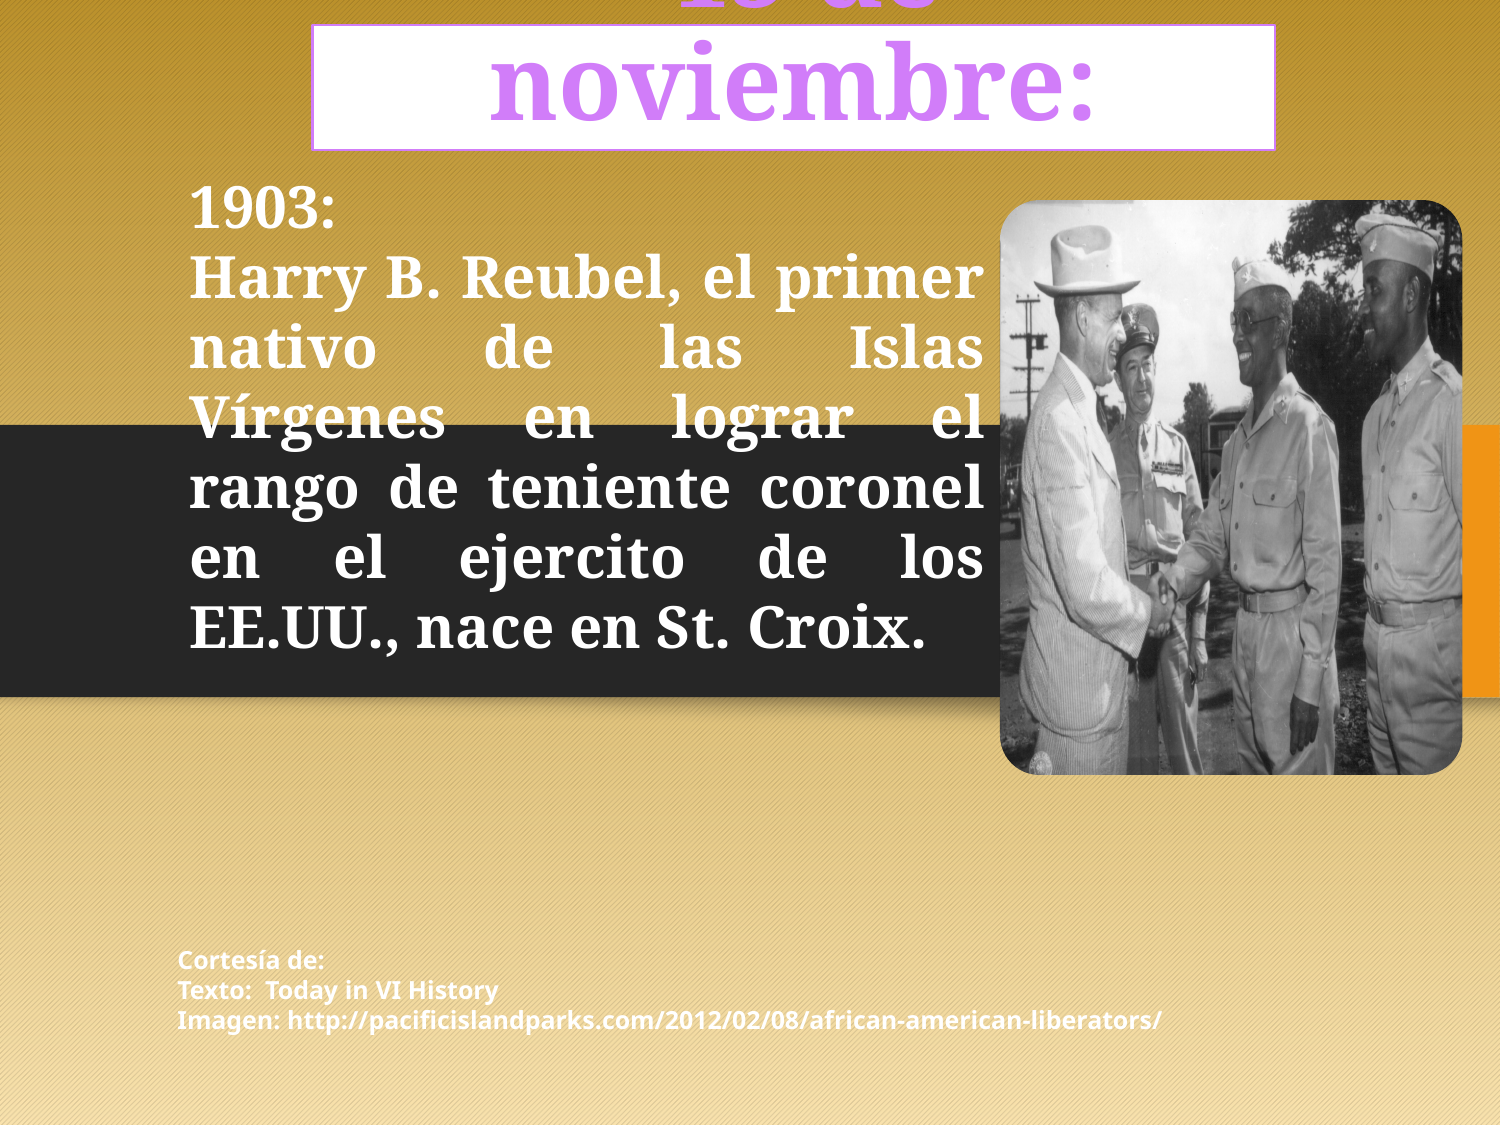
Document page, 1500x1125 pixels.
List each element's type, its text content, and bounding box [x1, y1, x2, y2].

title 15 de noviembre: [311, 24, 1276, 151]
text_box 1903: Harry B. Reubel, el primer nativo de las Islas Vírgenes en lograr el rango de teniente coronel en el ejercito de los EE.UU., nace en St. Croix. [174, 162, 1000, 668]
picture [0, 199, 1500, 776]
text_box Cortesía de: Texto: Today in VI History Imagen: http://pacificislandparks.com/2012/02/08/african-american-liberators/ [162, 937, 1225, 1043]
